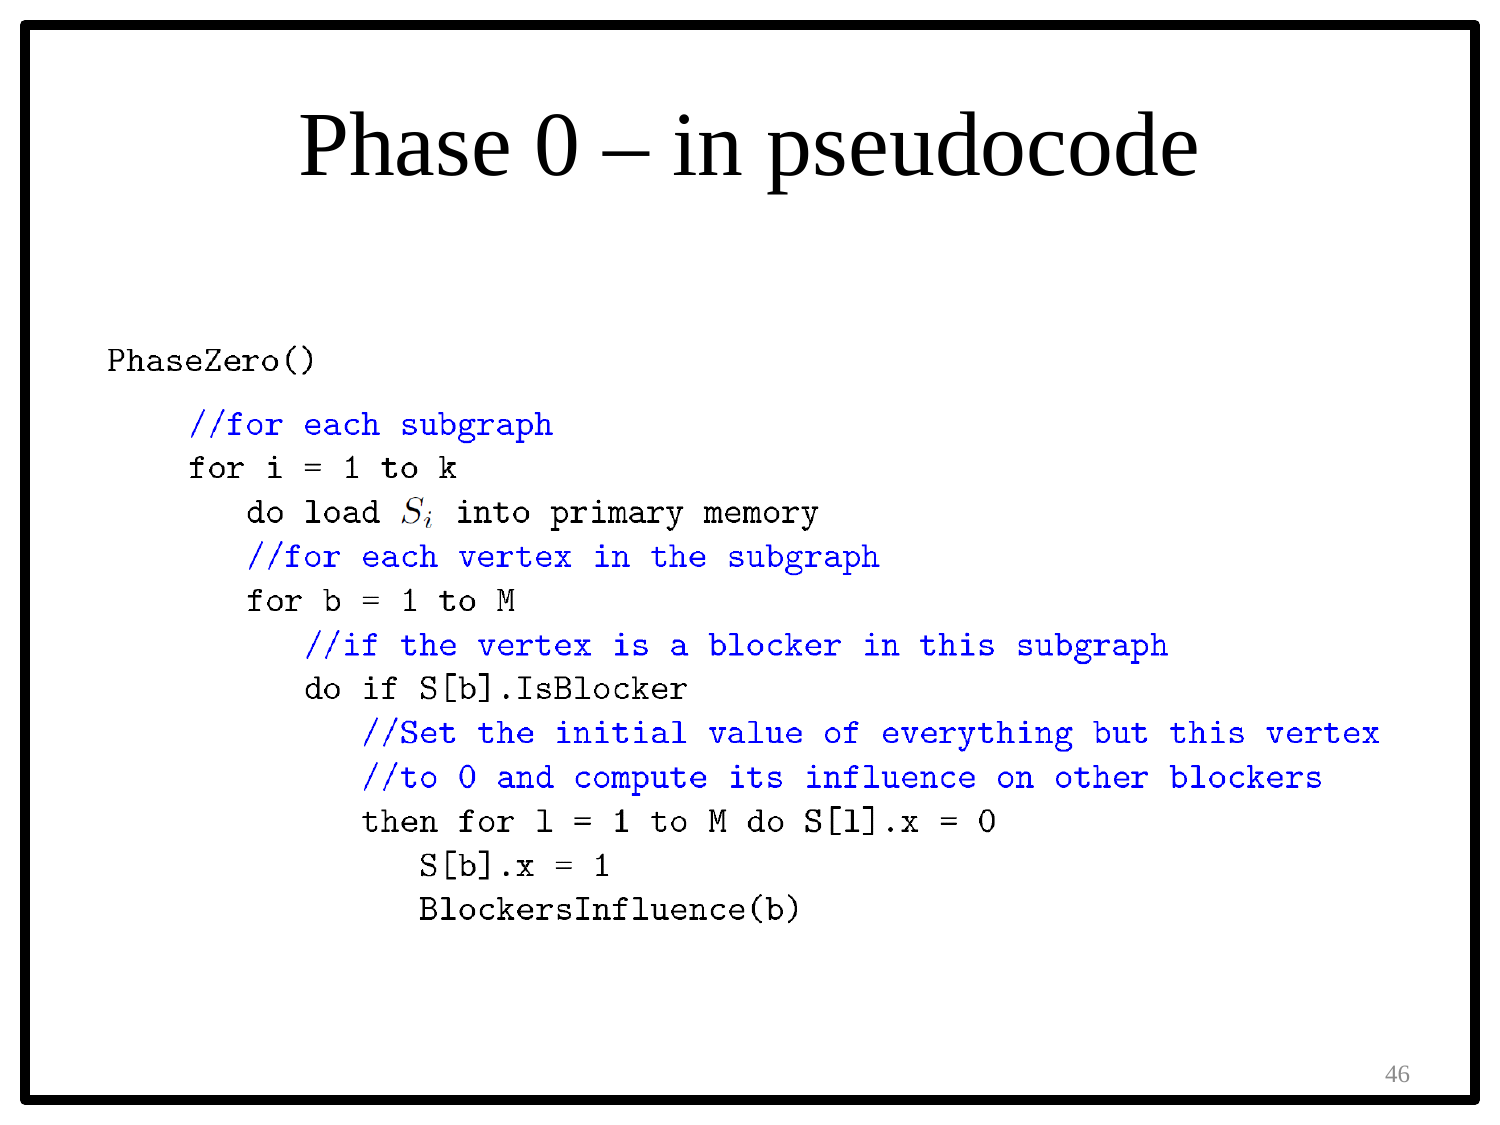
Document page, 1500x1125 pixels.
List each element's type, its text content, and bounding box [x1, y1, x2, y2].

slide_number 46 [1074, 1042, 1425, 1103]
picture [101, 337, 1390, 954]
title Phase 0 – in pseudocode [75, 45, 1425, 233]
